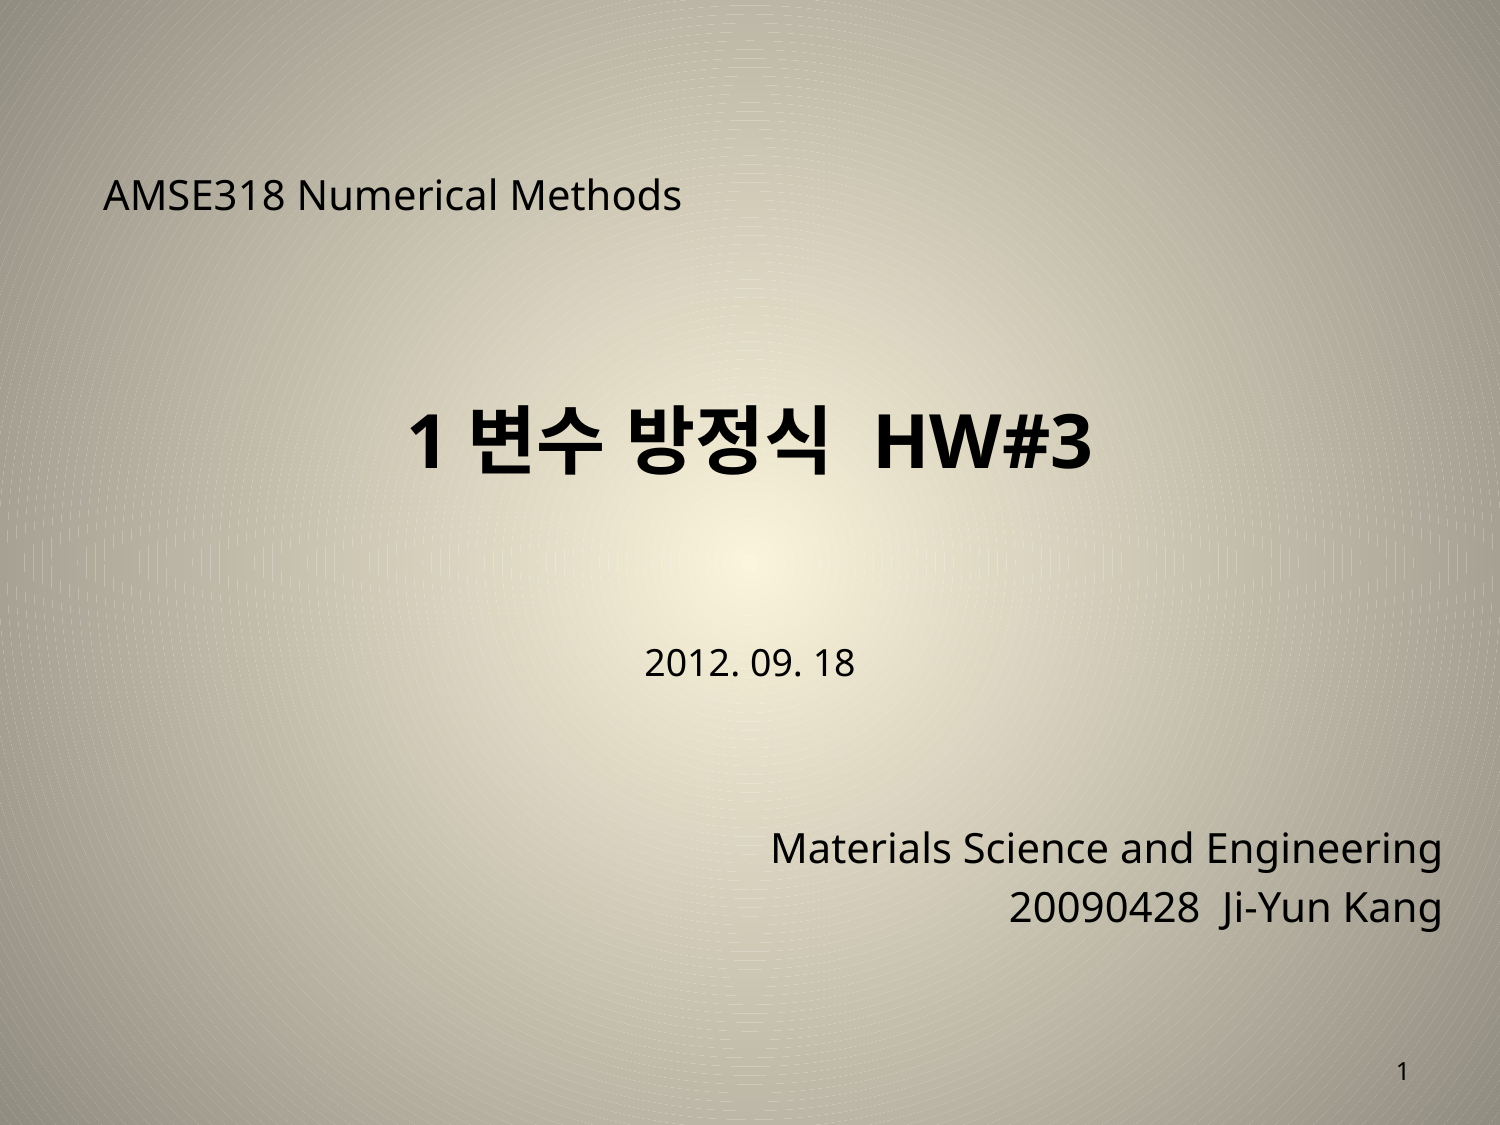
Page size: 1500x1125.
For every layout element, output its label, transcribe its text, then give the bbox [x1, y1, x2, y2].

slide_number 1 [1074, 1042, 1425, 1103]
text_box AMSE318 Numerical Methods [88, 160, 1176, 226]
title 1변수 방정식 HW#3 [159, 373, 1341, 504]
text_box 2012. 09. 18 [501, 631, 999, 692]
subtitle Materials Science and Engineering 20090428 Ji-Yun Kang [714, 814, 1459, 941]
